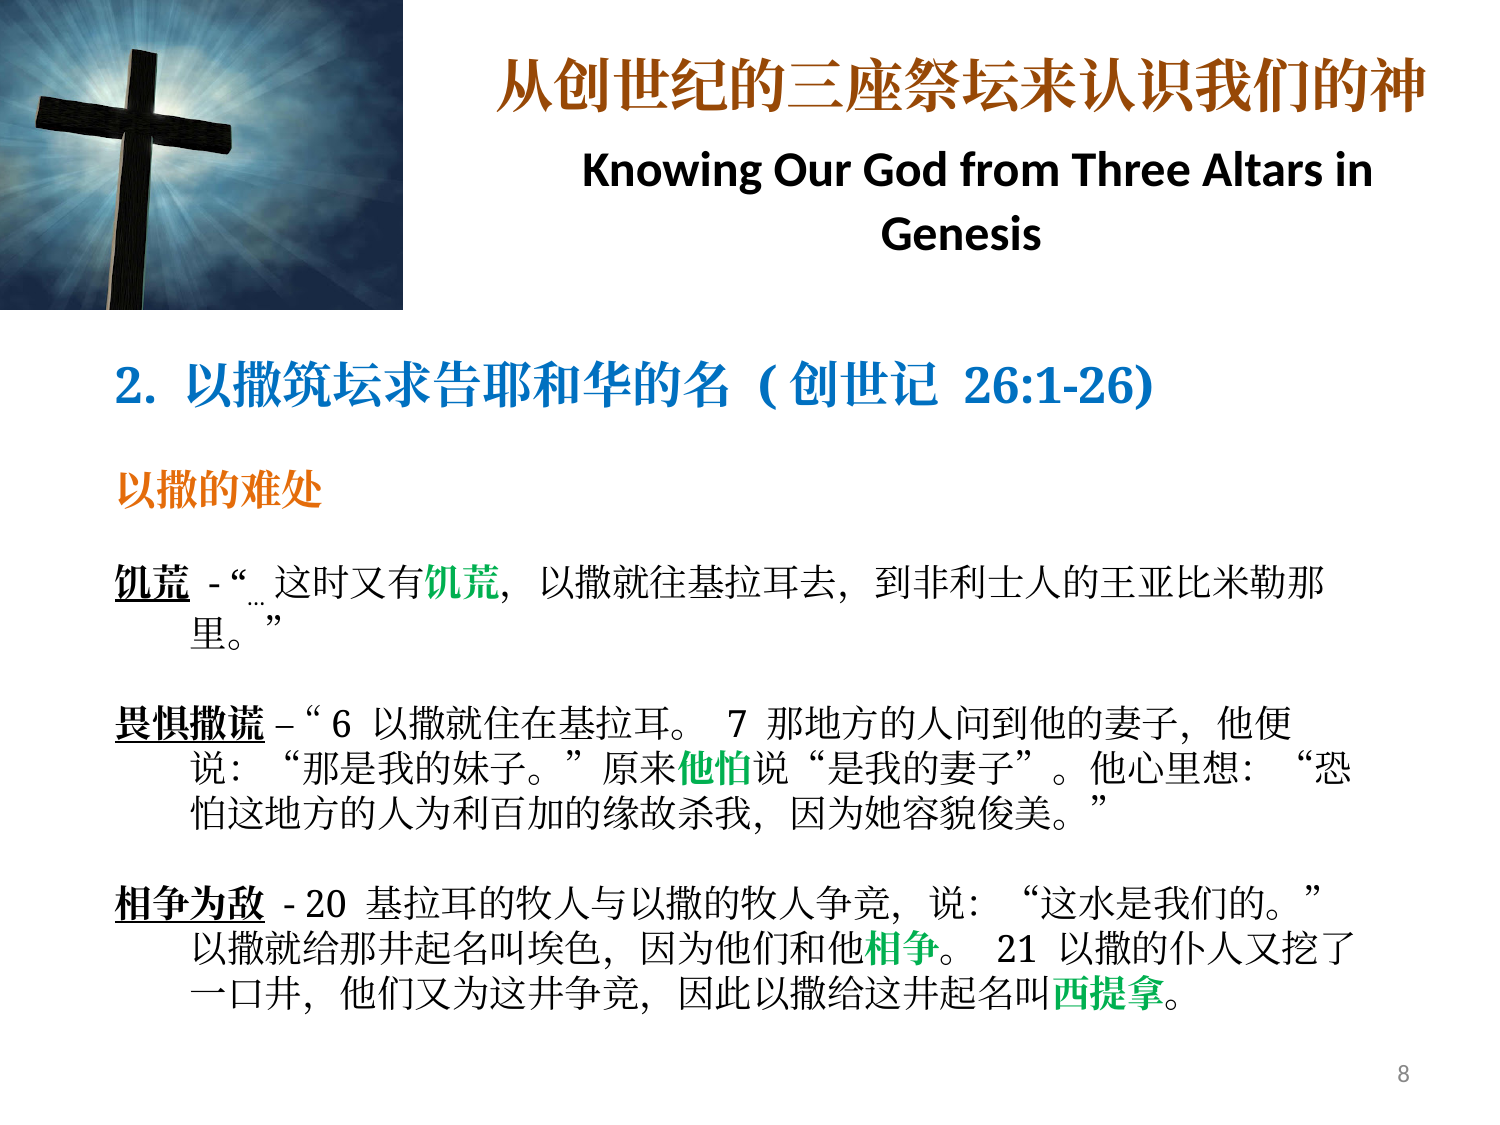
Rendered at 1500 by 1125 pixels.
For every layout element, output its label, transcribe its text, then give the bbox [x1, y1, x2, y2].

text_box 2. 以撒筑坛求告耶和华的名 (创世记 26:1-26) 以撒的难处 饥荒 - “…这时又有饥荒，以撒就往基拉耳去，到非利士人的王亚比米勒那里。” 畏惧撒谎 – “6 以撒就住在基拉耳。 7 那地方的人问到他的妻子，他便说：“那是我的妹子。”原来他怕说“是我的妻子”。他心里想：“恐怕这地方的人为利百加的缘故杀我，因为她容貌俊美。” 相争为敌 - 20 基拉耳的牧人与以撒的牧人争竞，说：“这水是我们的。”以撒就给那井起名叫埃色，因为他们和他相争。 21 以撒的仆人又挖了一口井，他们又为这井争竞，因此以撒给这井起名叫西提拿。 [99, 337, 1381, 767]
picture [0, 0, 404, 310]
slide_number 8 [1074, 1042, 1425, 1103]
title 从创世纪的三座祭坛来认识我们的神 Knowing Our God from Three Altars in Genesis [450, 52, 1474, 258]
